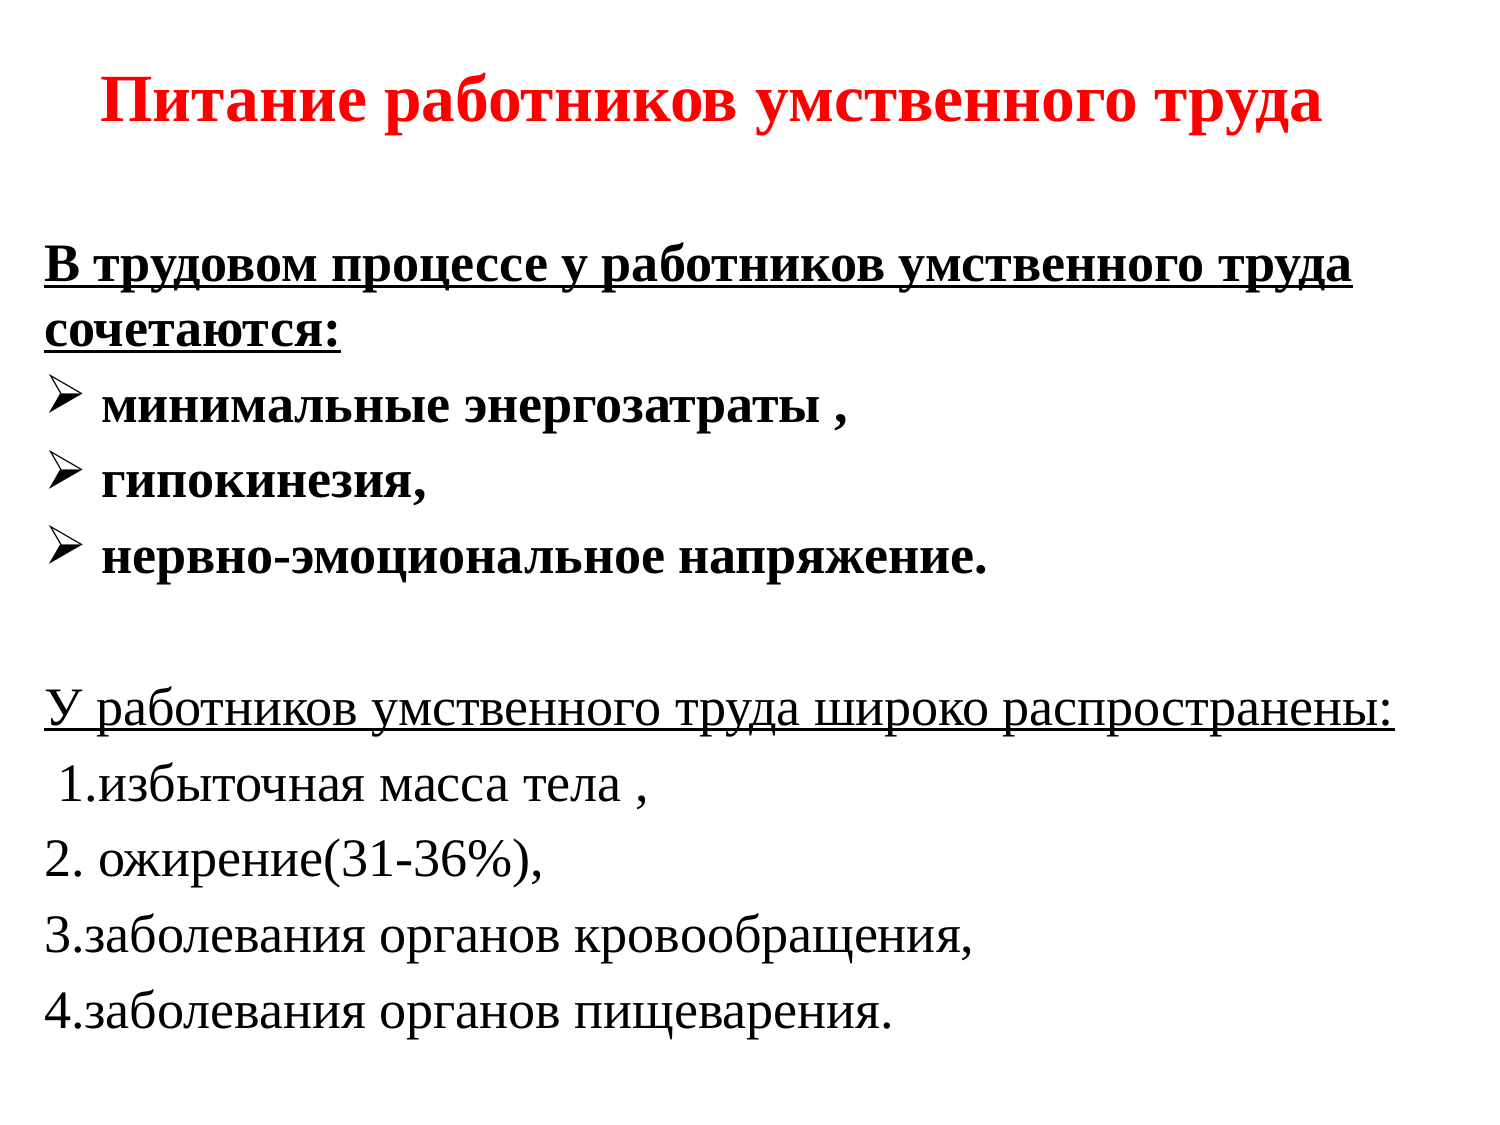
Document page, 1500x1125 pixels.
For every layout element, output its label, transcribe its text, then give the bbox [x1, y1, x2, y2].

list В трудовом процессе у работников умственного труда сочетаются: минимальные энергозатраты , гипокинезия, нервно-эмоциональное напряжение. У работников умственного труда широко распространены: 1.избыточная масса тела , 2. ожирение(31-36%), 3.заболевания органов кровообращения, 4.заболевания органов пищеварения. [29, 219, 1459, 1059]
title Питание работников умственного труда [0, 45, 1425, 233]
